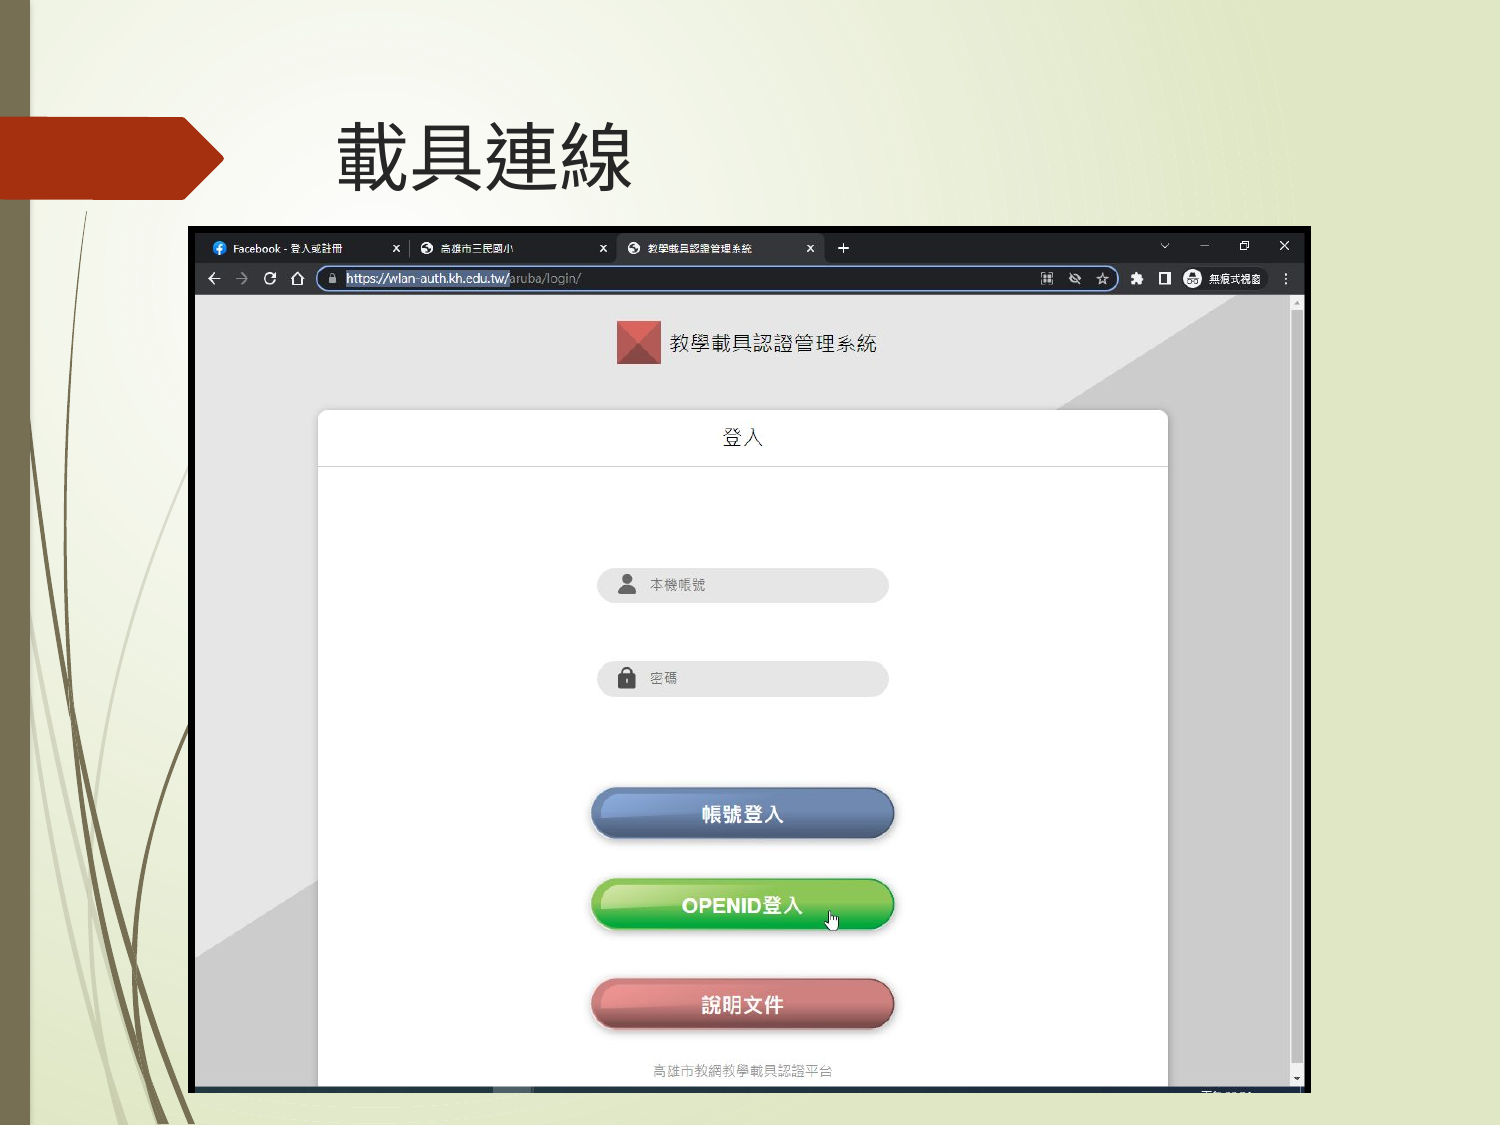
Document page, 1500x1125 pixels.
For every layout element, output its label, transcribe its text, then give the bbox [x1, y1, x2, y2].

title 載具連線 [319, 102, 1400, 313]
picture [188, 226, 1312, 1093]
